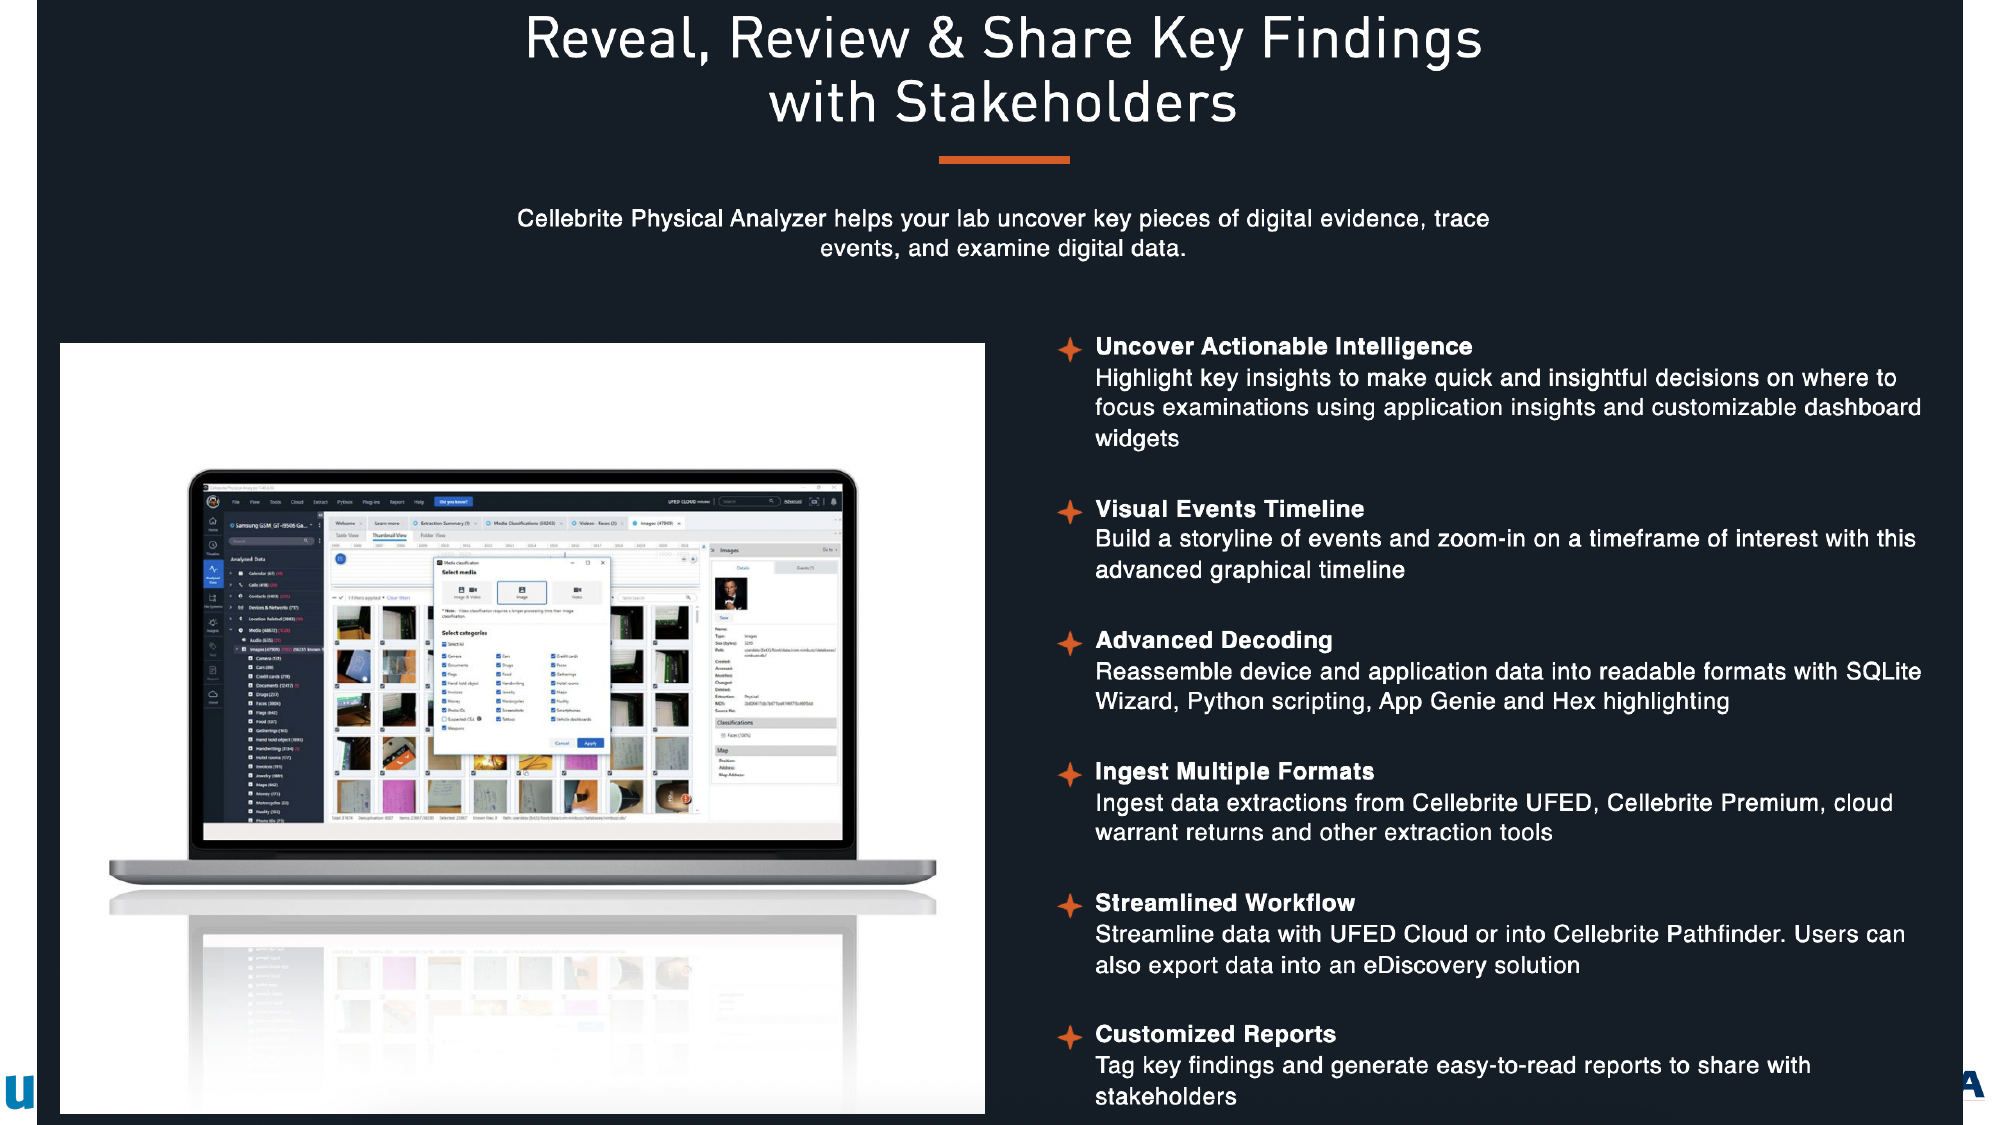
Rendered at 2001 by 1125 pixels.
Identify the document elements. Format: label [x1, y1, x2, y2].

picture [0, 1031, 36, 1125]
picture [1963, 1069, 1986, 1103]
list [36, 0, 1963, 1125]
